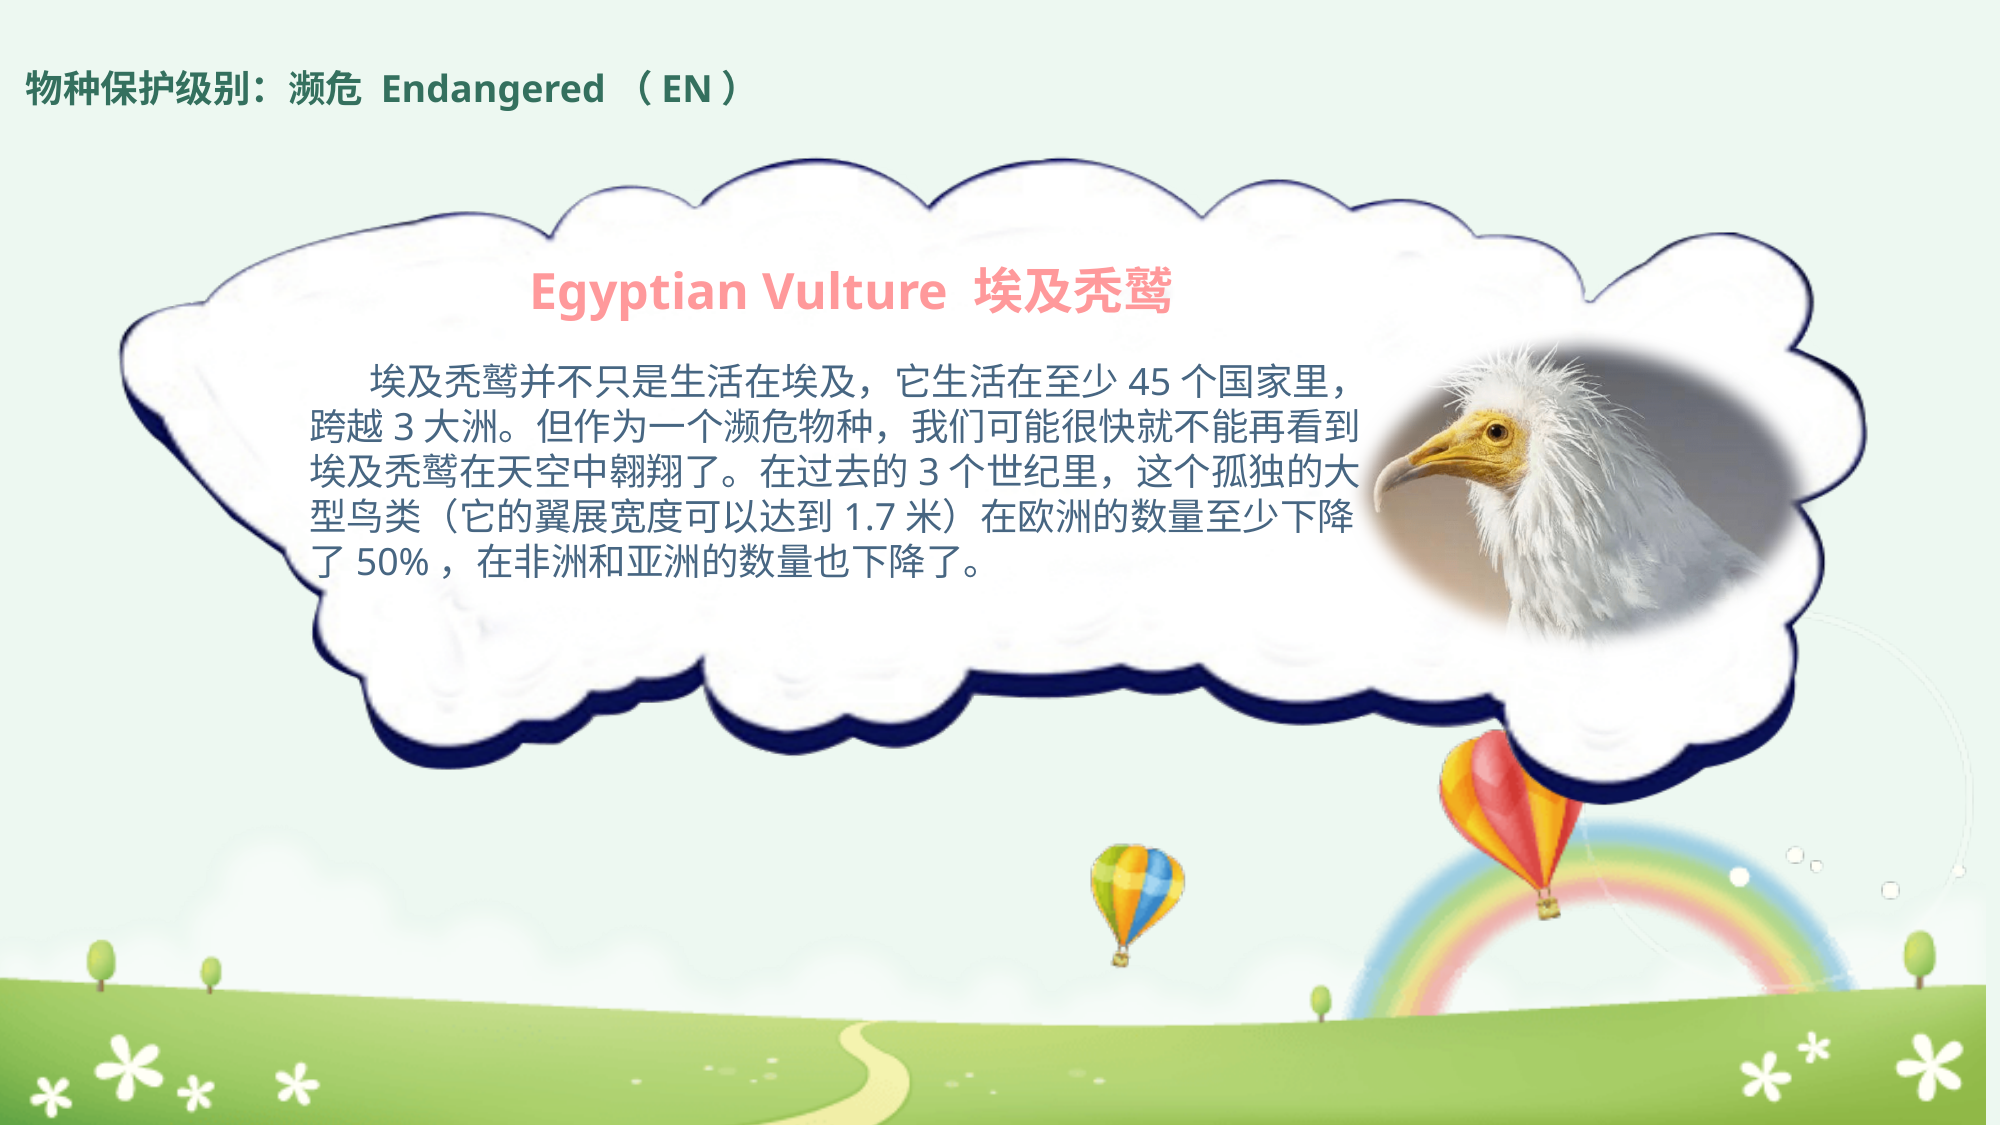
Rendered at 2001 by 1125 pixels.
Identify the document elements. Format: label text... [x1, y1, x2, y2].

picture [0, 41, 1986, 1125]
text_box 物种保护级别：濒危 Endangered（EN） [11, 57, 80, 118]
